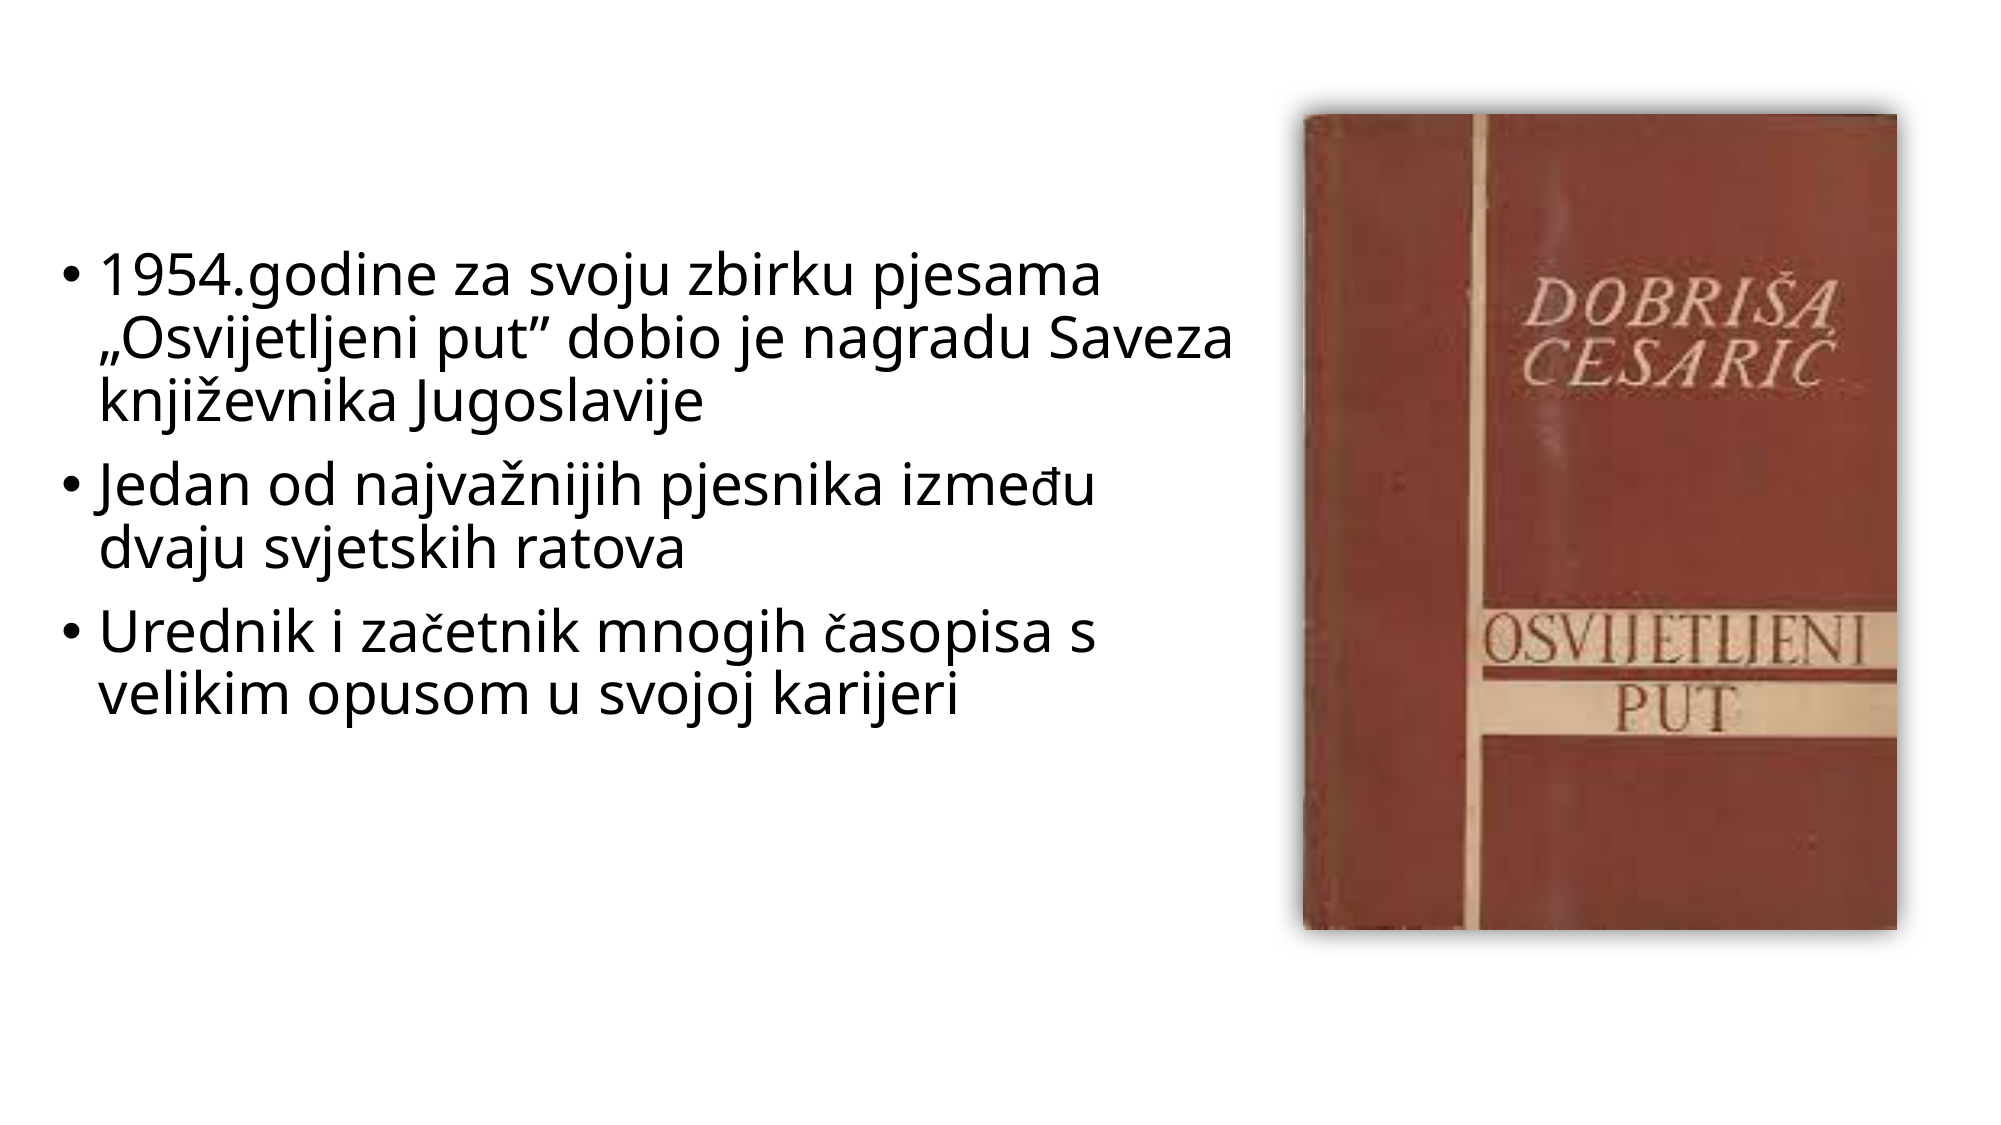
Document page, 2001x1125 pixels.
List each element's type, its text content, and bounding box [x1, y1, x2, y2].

list 1954.godine za svoju zbirku pjesama „Osvijetljeni put” dobio je nagradu Saveza književnika Jugoslavije Jedan od najvažnijih pjesnika između dvaju svjetskih ratova Urednik i začetnik mnogih časopisa s velikim opusom u svojoj karijeri [46, 237, 1251, 952]
picture [1303, 114, 1897, 930]
